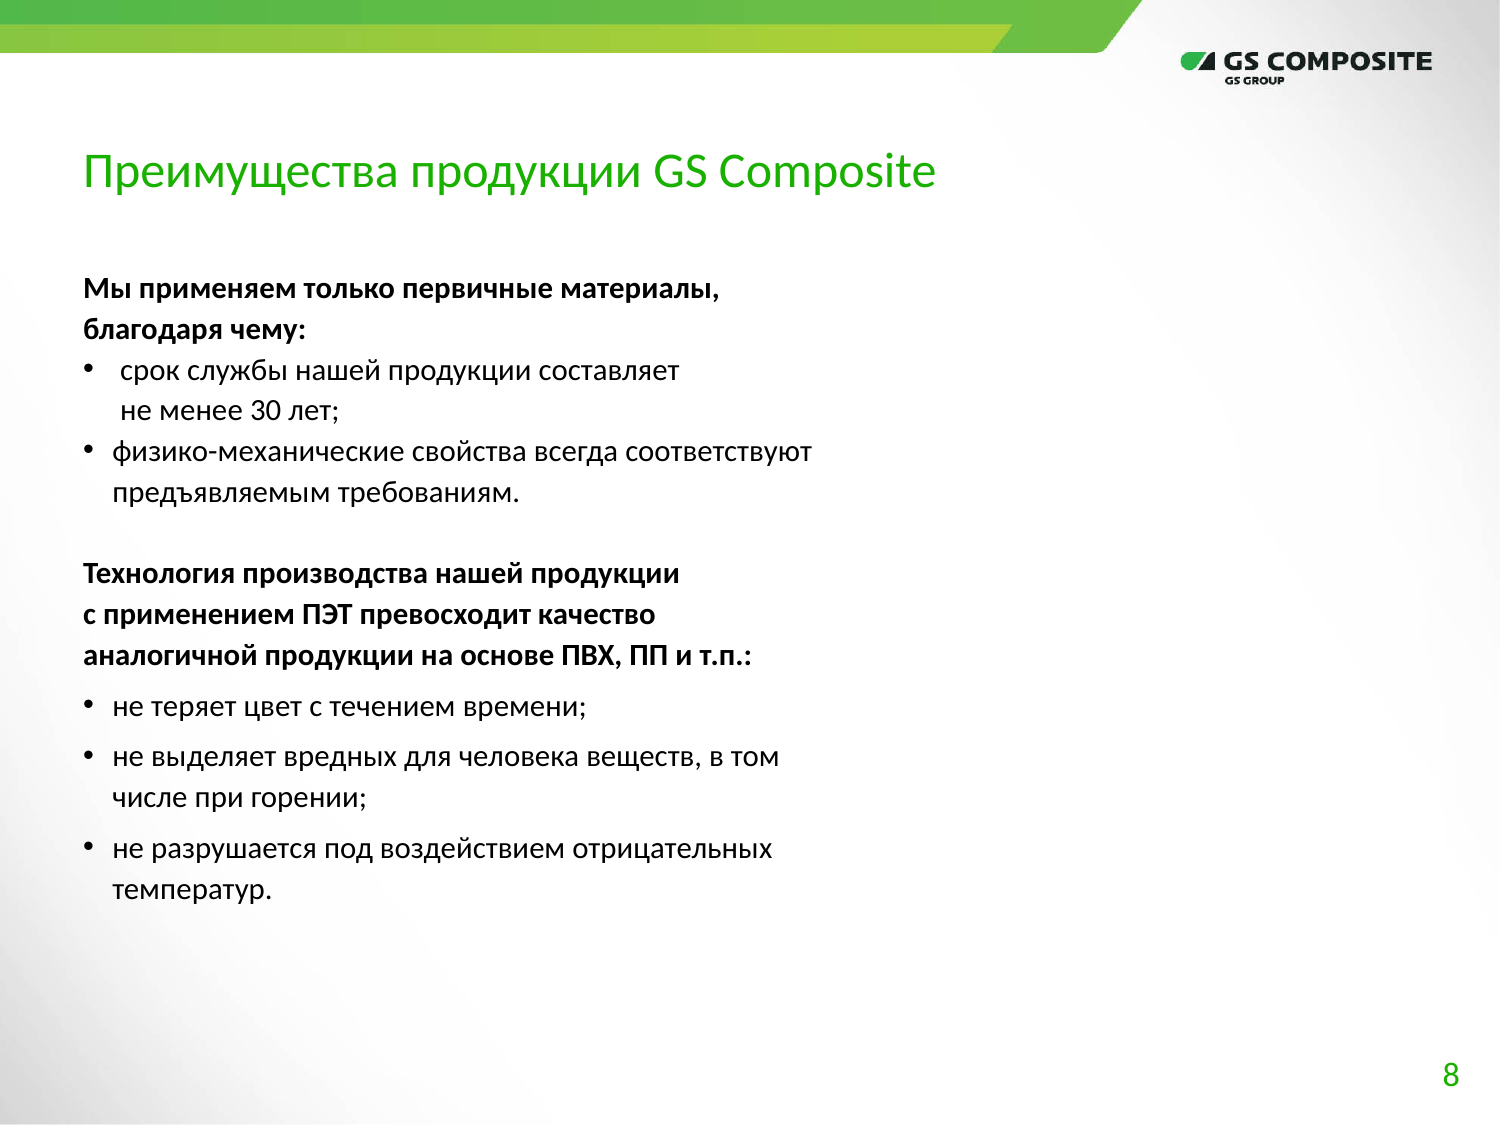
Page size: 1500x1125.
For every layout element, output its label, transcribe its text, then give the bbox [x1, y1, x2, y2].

text_box Мы применяем только первичные материалы, благодаря чему: срок службы нашей продукции составляет не менее 30 лет; физико-механические свойства всегда соответствуют предъявляемым требованиям. Технология производства нашей продукции с применением ПЭТ превосходит качество аналогичной продукции на основе ПВХ, ПП и т.п.: не теряет цвет с течением времени; не выделяет вредных для человека веществ, в том числе при горении; не разрушается под воздействием отрицательных температур. [68, 256, 830, 920]
picture [0, 0, 1500, 1125]
text_box 8 [1427, 1045, 1469, 1101]
title Преимущества продукции GS Composite [68, 110, 1032, 233]
